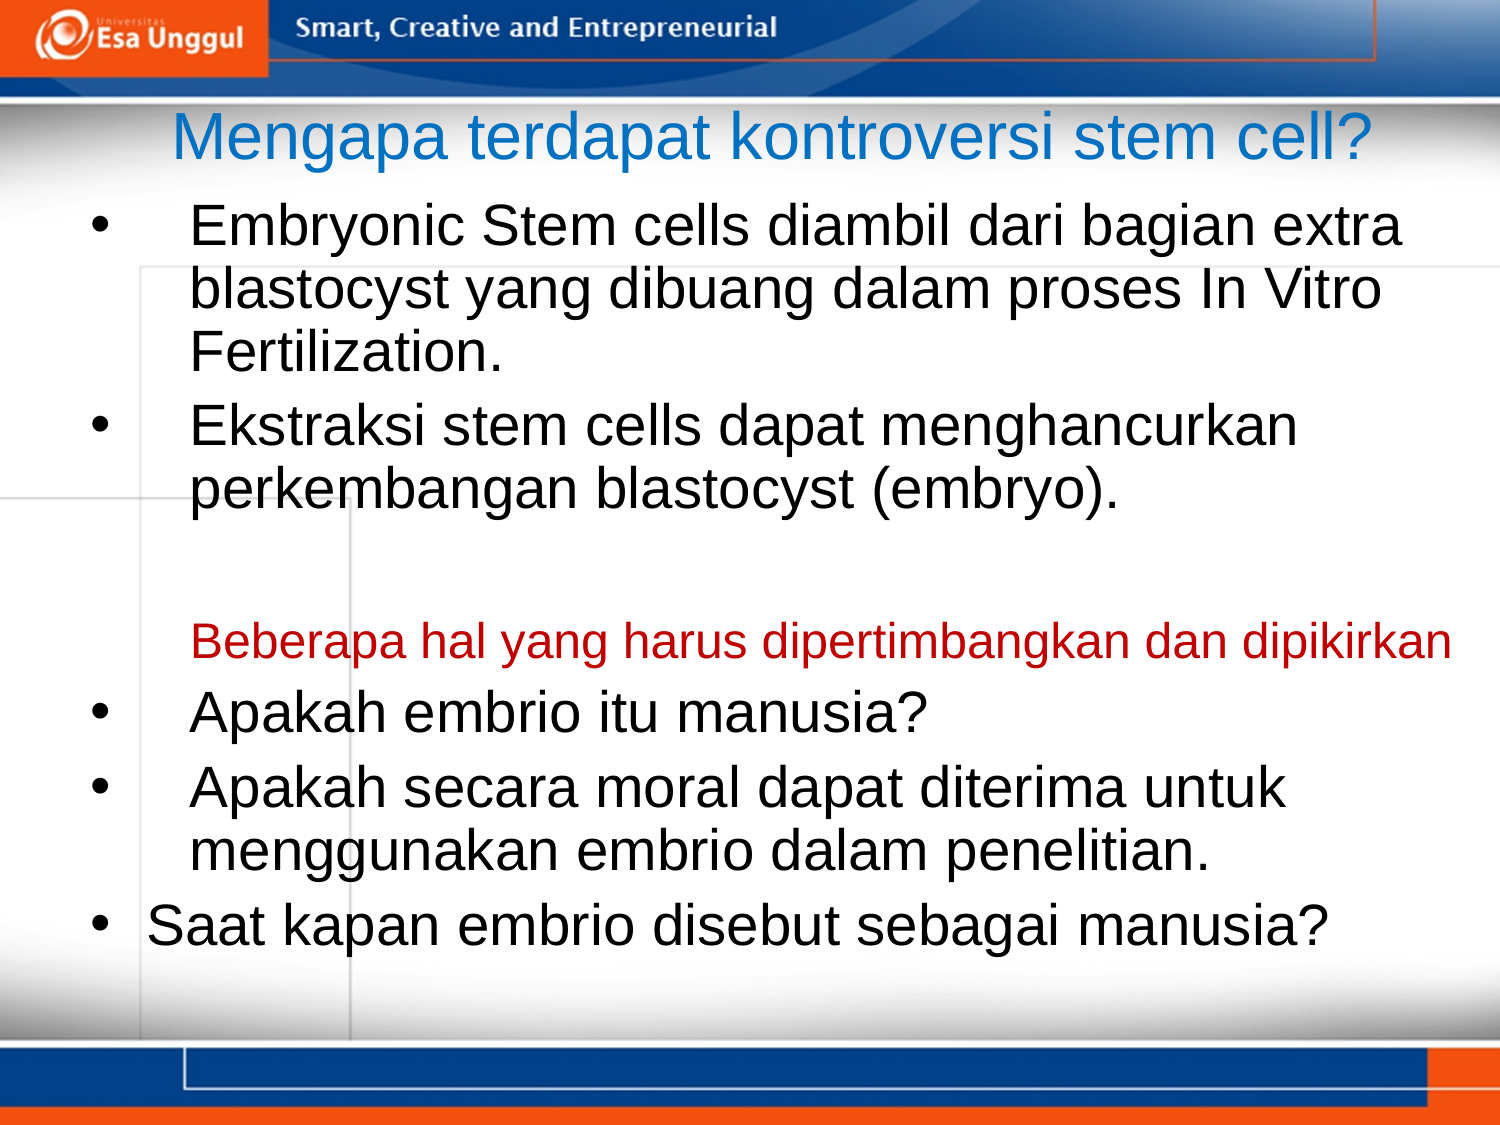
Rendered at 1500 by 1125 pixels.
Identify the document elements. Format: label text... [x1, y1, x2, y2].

list Embryonic Stem cells diambil dari bagian extra blastocyst yang dibuang dalam proses In Vitro Fertilization. Ekstraksi stem cells dapat menghancurkan perkembangan blastocyst (embryo). Beberapa hal yang harus dipertimbangkan dan dipikirkan Apakah embrio itu manusia? Apakah secara moral dapat diterima untuk menggunakan embrio dalam penelitian. Saat kapan embrio disebut sebagai manusia? [75, 187, 1500, 1025]
title Mengapa terdapat kontroversi stem cell? [23, 39, 1500, 227]
picture [0, 0, 1500, 1125]
